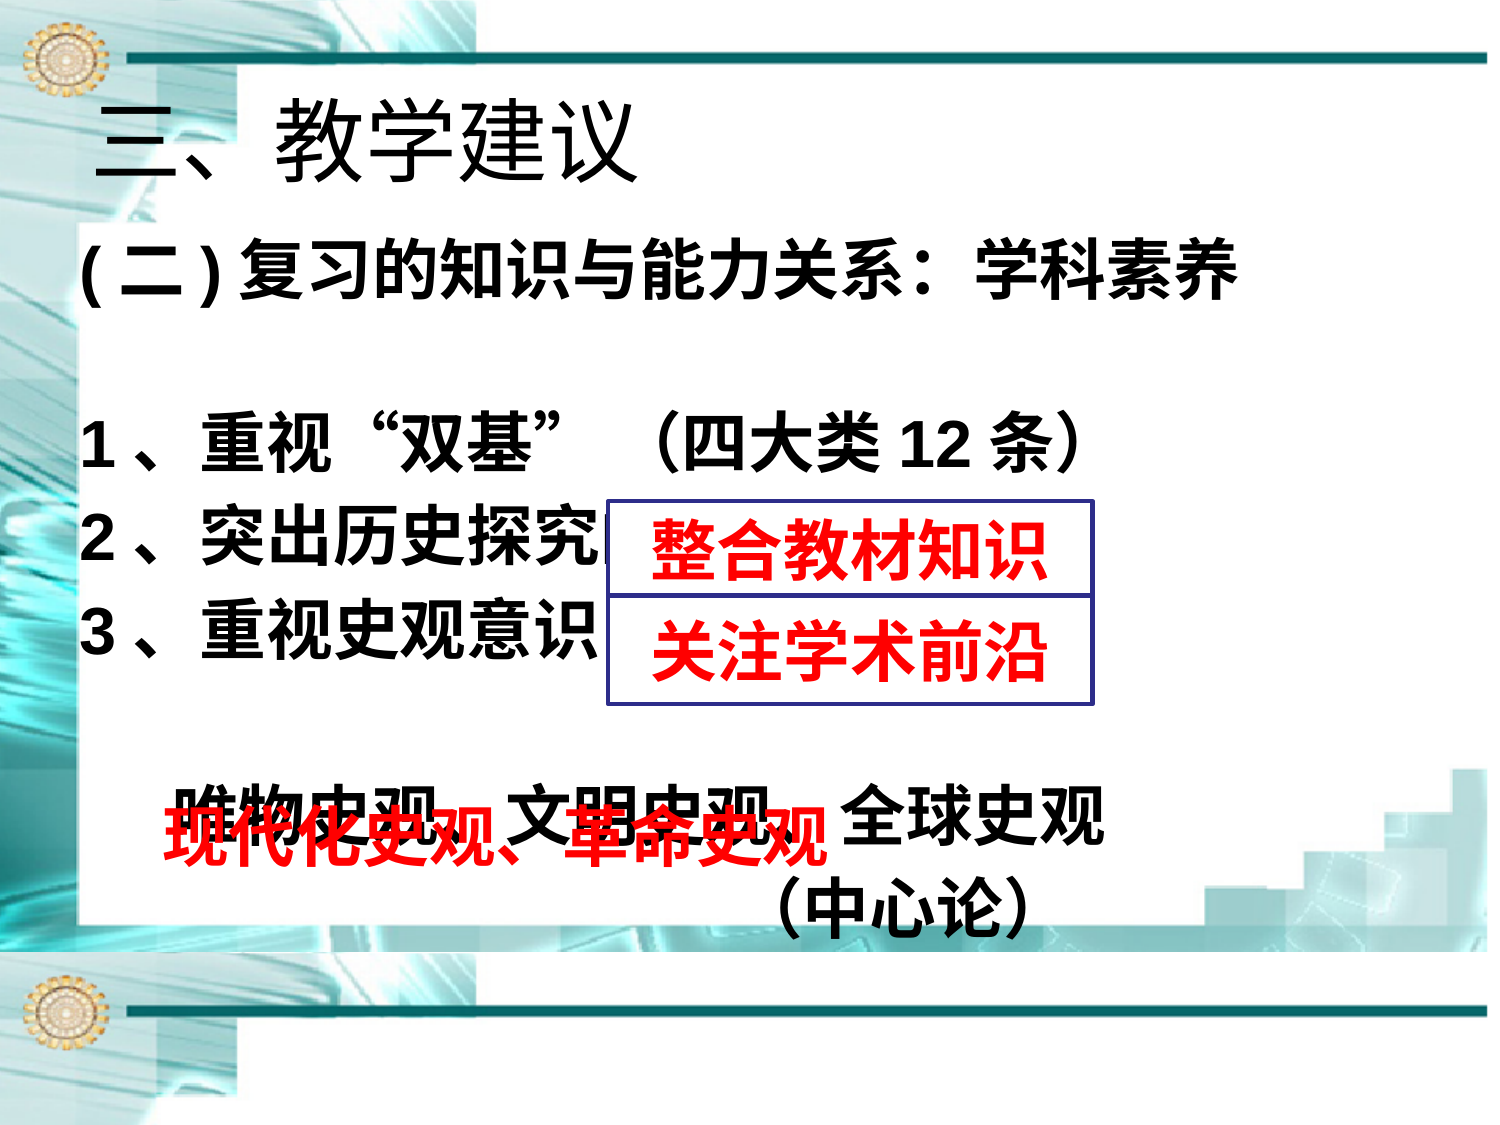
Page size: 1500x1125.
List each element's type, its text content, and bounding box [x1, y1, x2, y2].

text_box 关注学术前沿 [606, 593, 1095, 706]
picture [0, 0, 1500, 1125]
text_box 现代化史观、革命史观 [147, 786, 1365, 927]
title 三、教学建议 [75, 45, 1425, 233]
text_box 整合教材知识 [606, 499, 1095, 593]
list (二)复习的知识与能力关系：学科素养 1、重视“双基” （四大类12条） 2、突出历史探究的意识和方法 3、重视史观意识 唯物史观、文明史观、全球史观 （中心论） [64, 220, 1415, 752]
